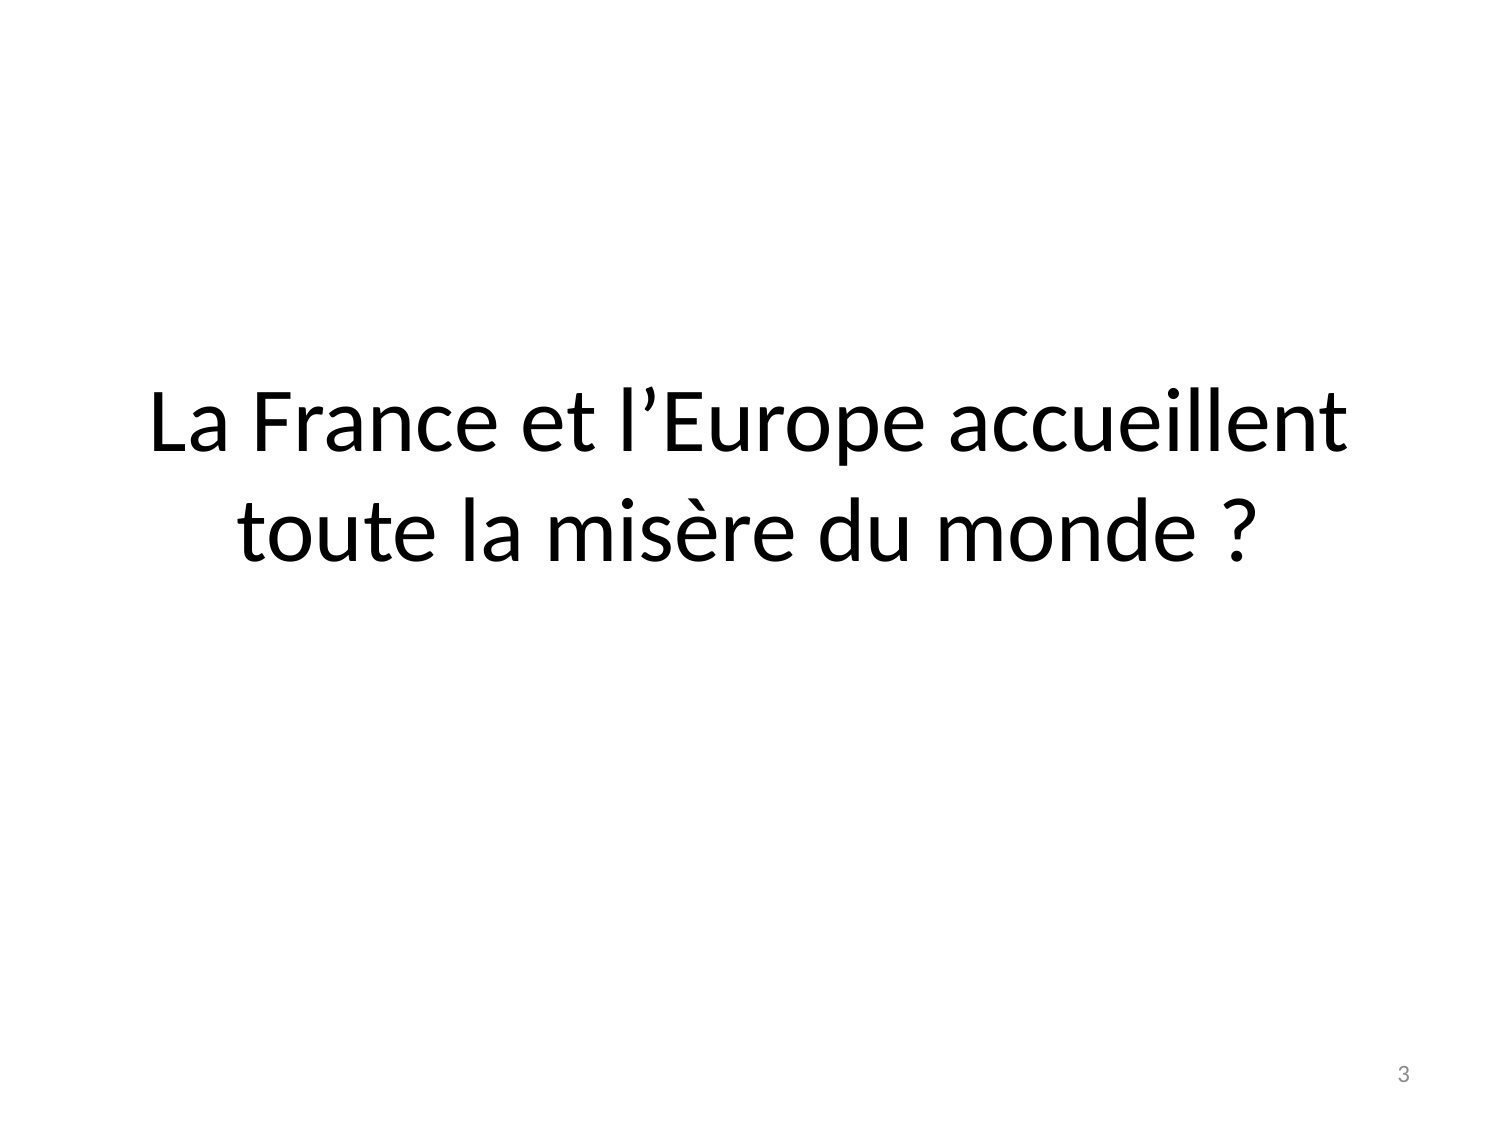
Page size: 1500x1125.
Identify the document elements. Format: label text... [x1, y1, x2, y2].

slide_number 3 [1074, 1042, 1425, 1103]
title La France et l’Europe accueillent toute la misère du monde ? [112, 349, 1388, 591]
